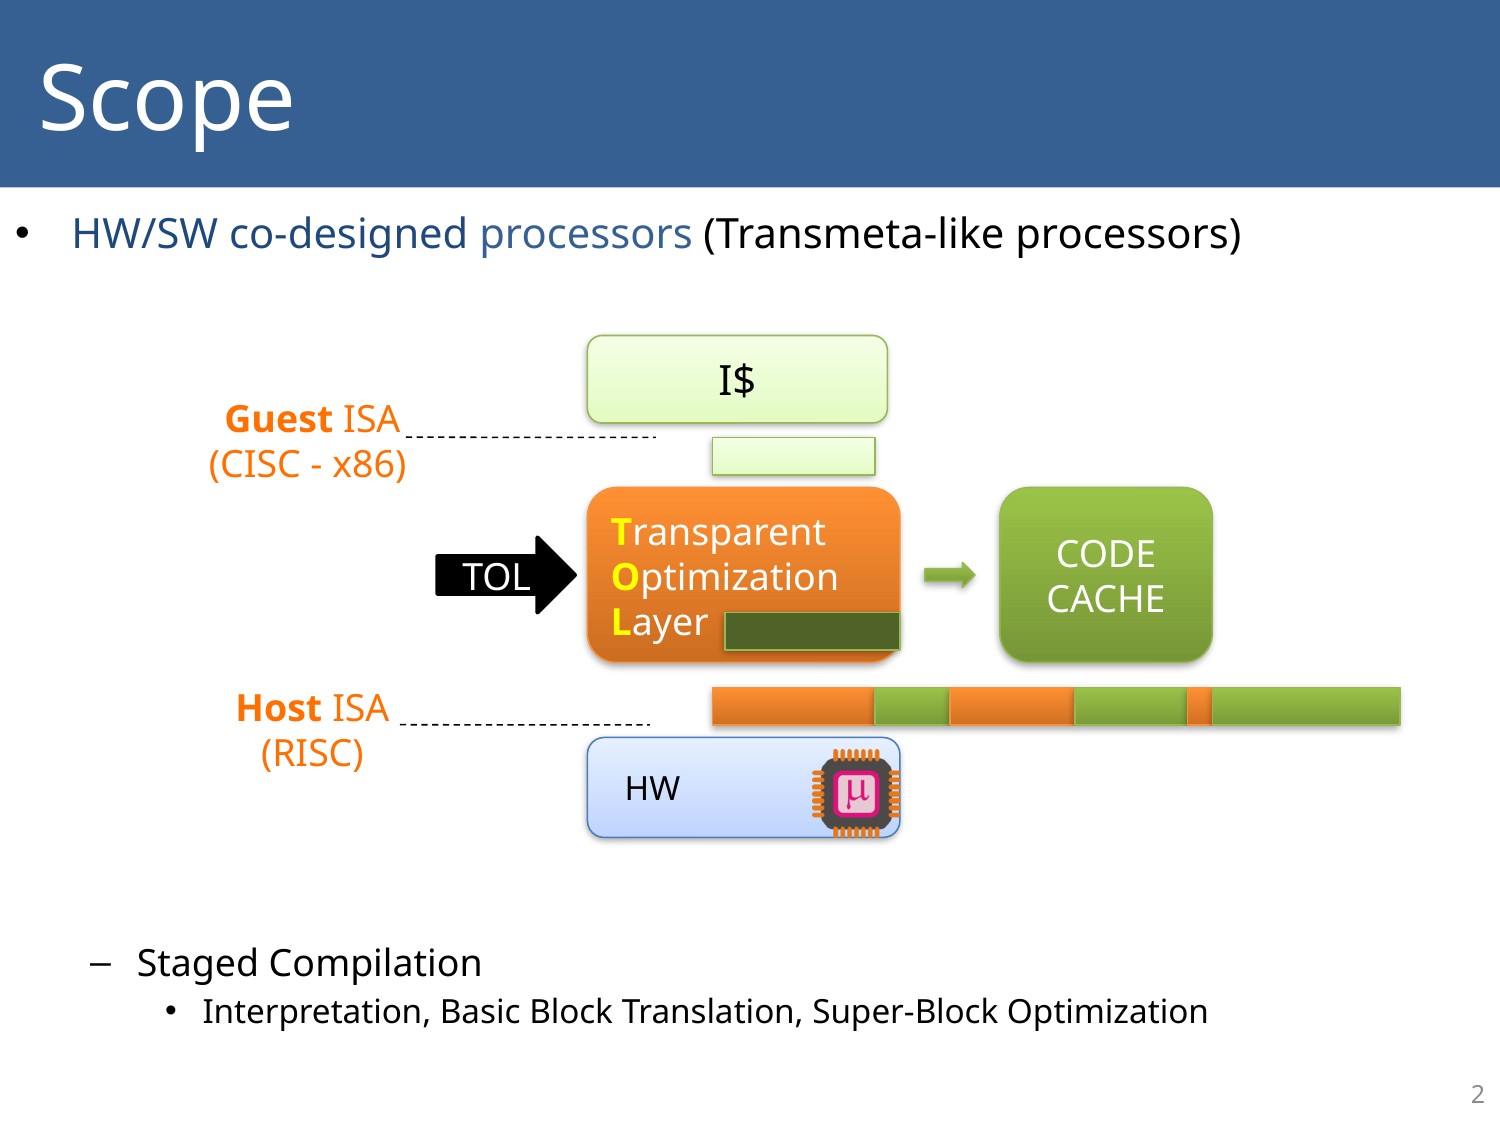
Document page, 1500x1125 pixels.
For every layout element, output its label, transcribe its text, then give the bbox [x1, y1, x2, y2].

text_box [712, 687, 872, 726]
text_box Host ISA (RISC) [99, 676, 525, 781]
picture [812, 749, 901, 838]
text_box [724, 612, 901, 651]
text_box [712, 437, 876, 476]
text_box [1074, 687, 1185, 726]
text_box [924, 561, 976, 589]
text_box [1187, 687, 1210, 726]
text_box HW [586, 736, 900, 839]
list HW/SW co-designed processors (Transmeta-like processors) Staged Compilation Interpretation, Basic Block Translation, Super-Block Optimization [0, 199, 1477, 1100]
text_box I$ [586, 334, 889, 424]
text_box CODE CACHE [999, 486, 1214, 664]
text_box Transparent Optimization Layer [586, 486, 901, 664]
text_box [1212, 687, 1401, 726]
slide_number 2 [1149, 1065, 1500, 1125]
text_box Guest ISA (CISC - x86) [99, 387, 525, 493]
text_box [874, 687, 947, 726]
title Scope [23, 0, 1500, 188]
text_box [949, 687, 1072, 726]
text_box TOL [435, 535, 577, 615]
